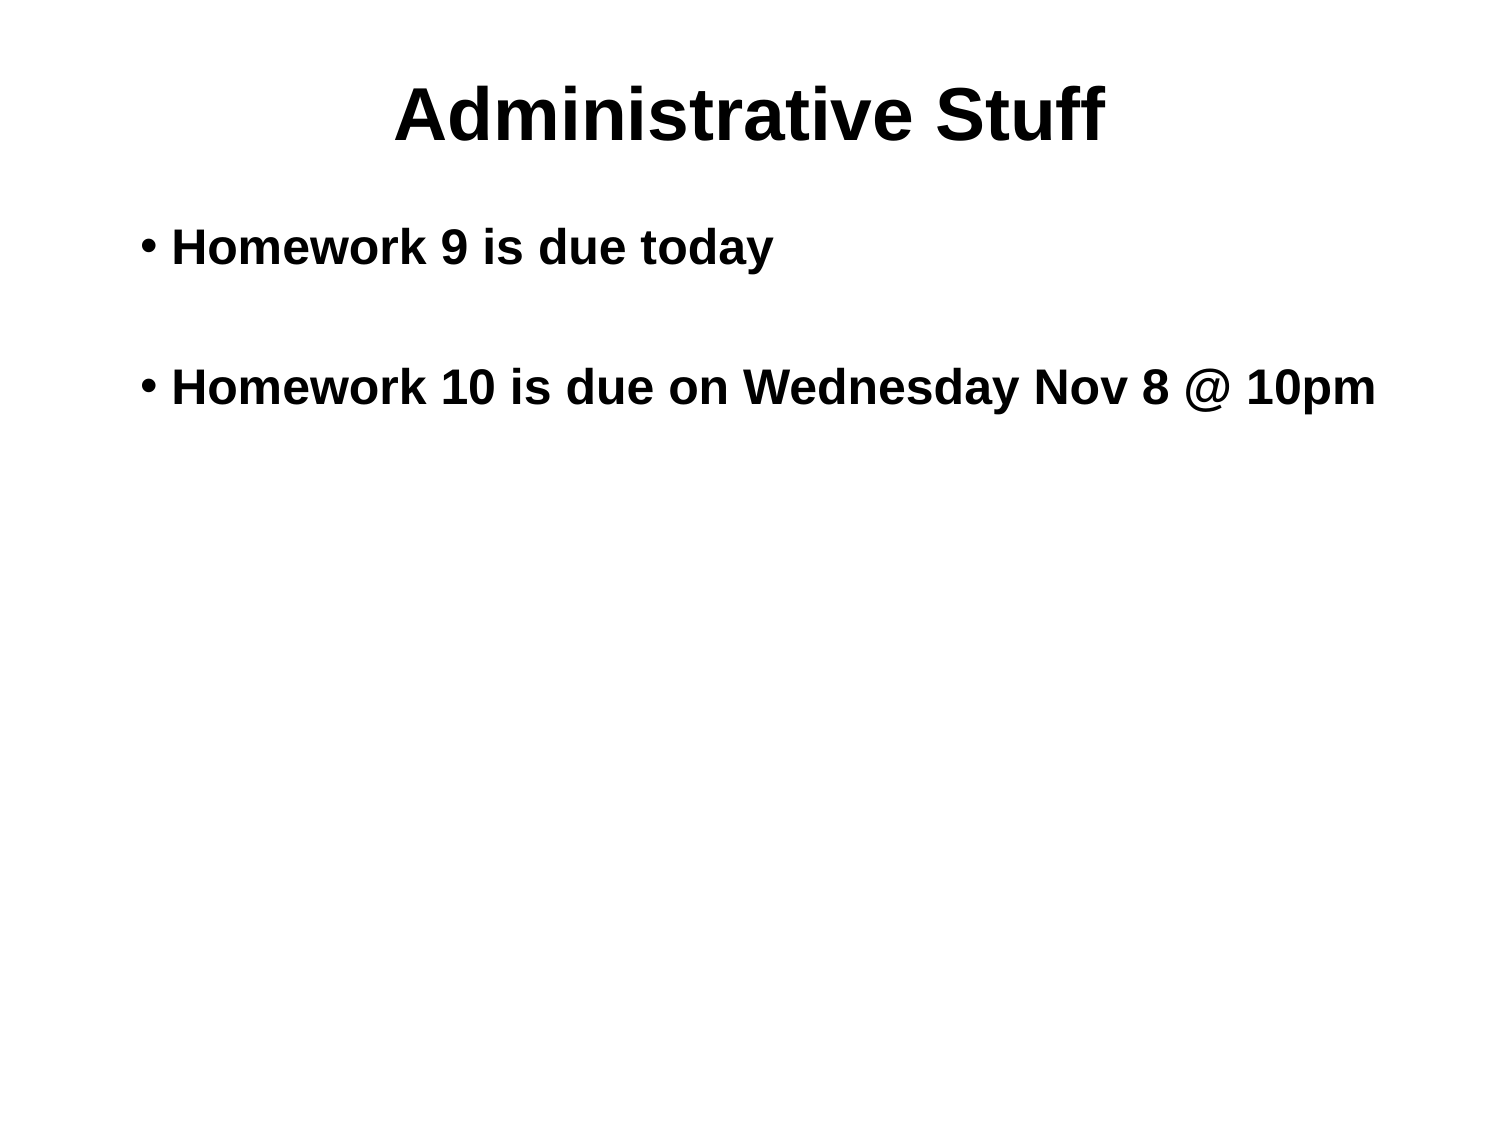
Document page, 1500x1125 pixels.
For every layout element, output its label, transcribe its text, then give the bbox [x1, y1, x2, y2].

list Homework 9 is due today Homework 10 is due on Wednesday Nov 8 @ 10pm [99, 200, 1463, 1013]
title Administrative Stuff [0, 50, 1500, 163]
